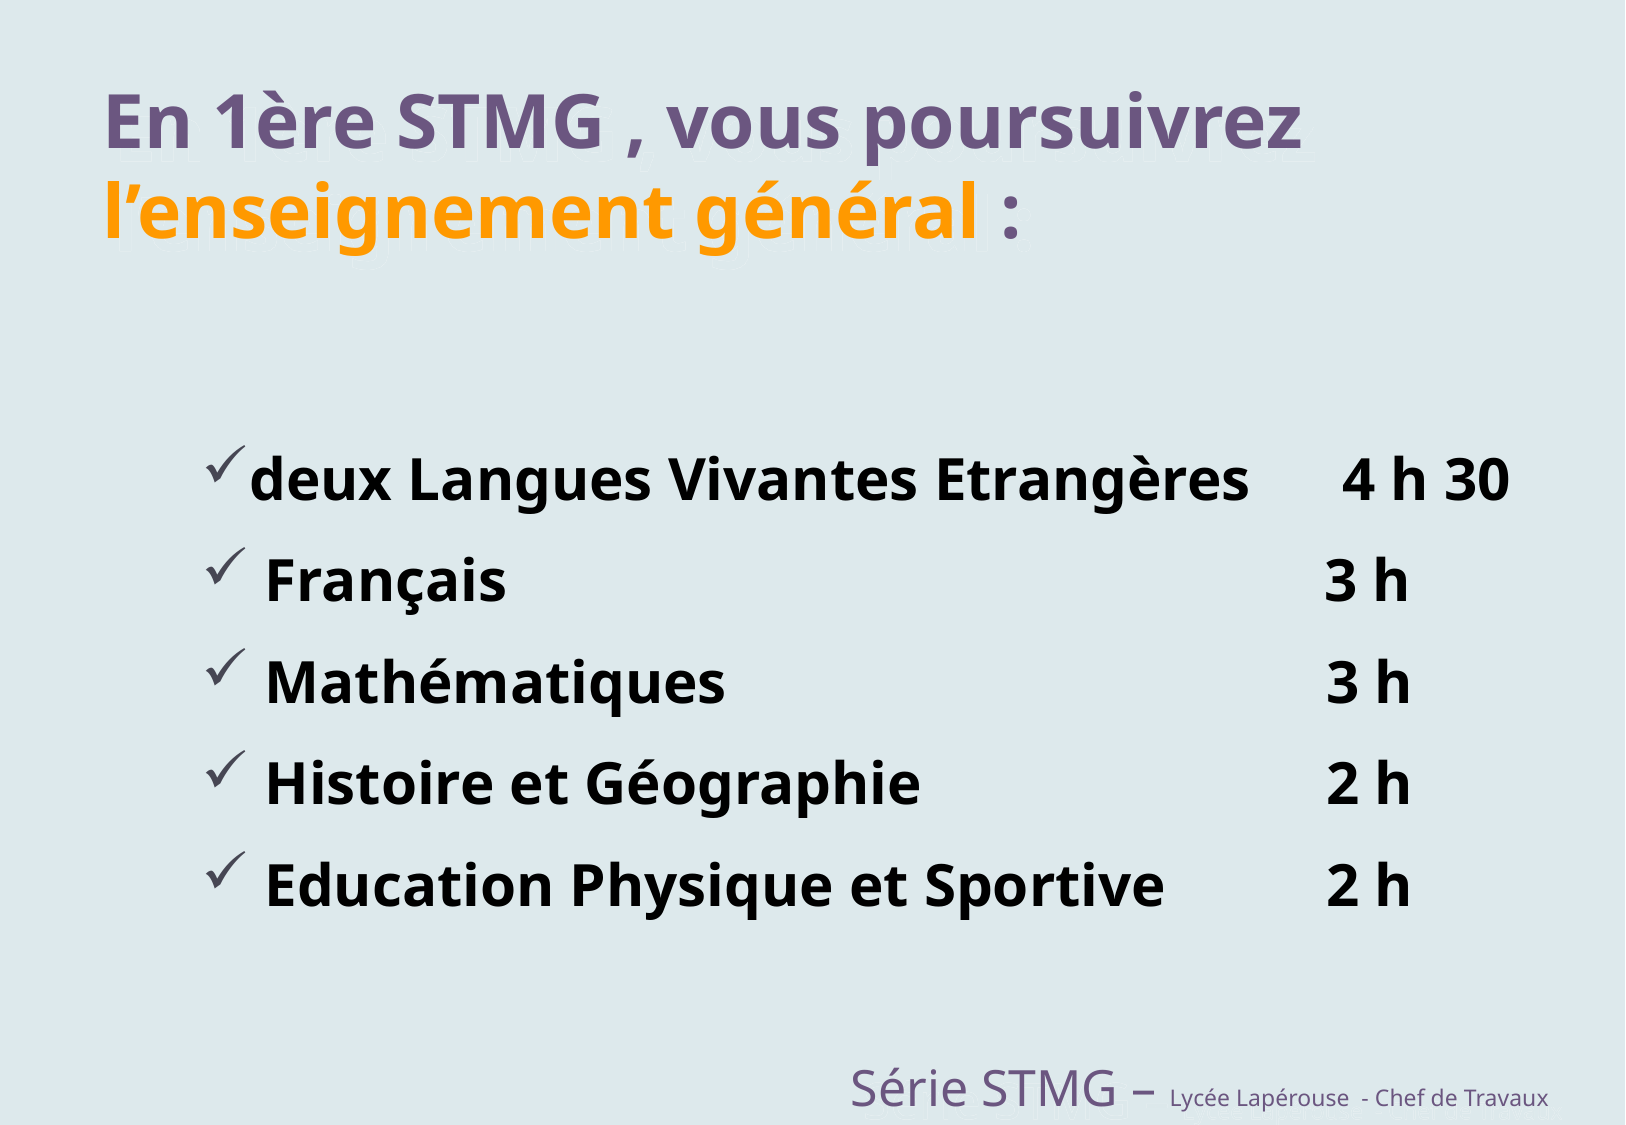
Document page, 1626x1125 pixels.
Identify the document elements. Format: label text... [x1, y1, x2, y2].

text_box Série STMG – Lycée Lapérouse - Chef de Travaux [836, 1049, 1625, 1124]
text_box deux Langues Vivantes Etrangères 4 h 30 Français 3 h Mathématiques 3 h Histoire et Géographie 2 h Education Physique et Sportive 2 h [186, 420, 1557, 997]
text_box En 1ère STMG , vous poursuivrez l’enseignement général : [87, 66, 1588, 262]
